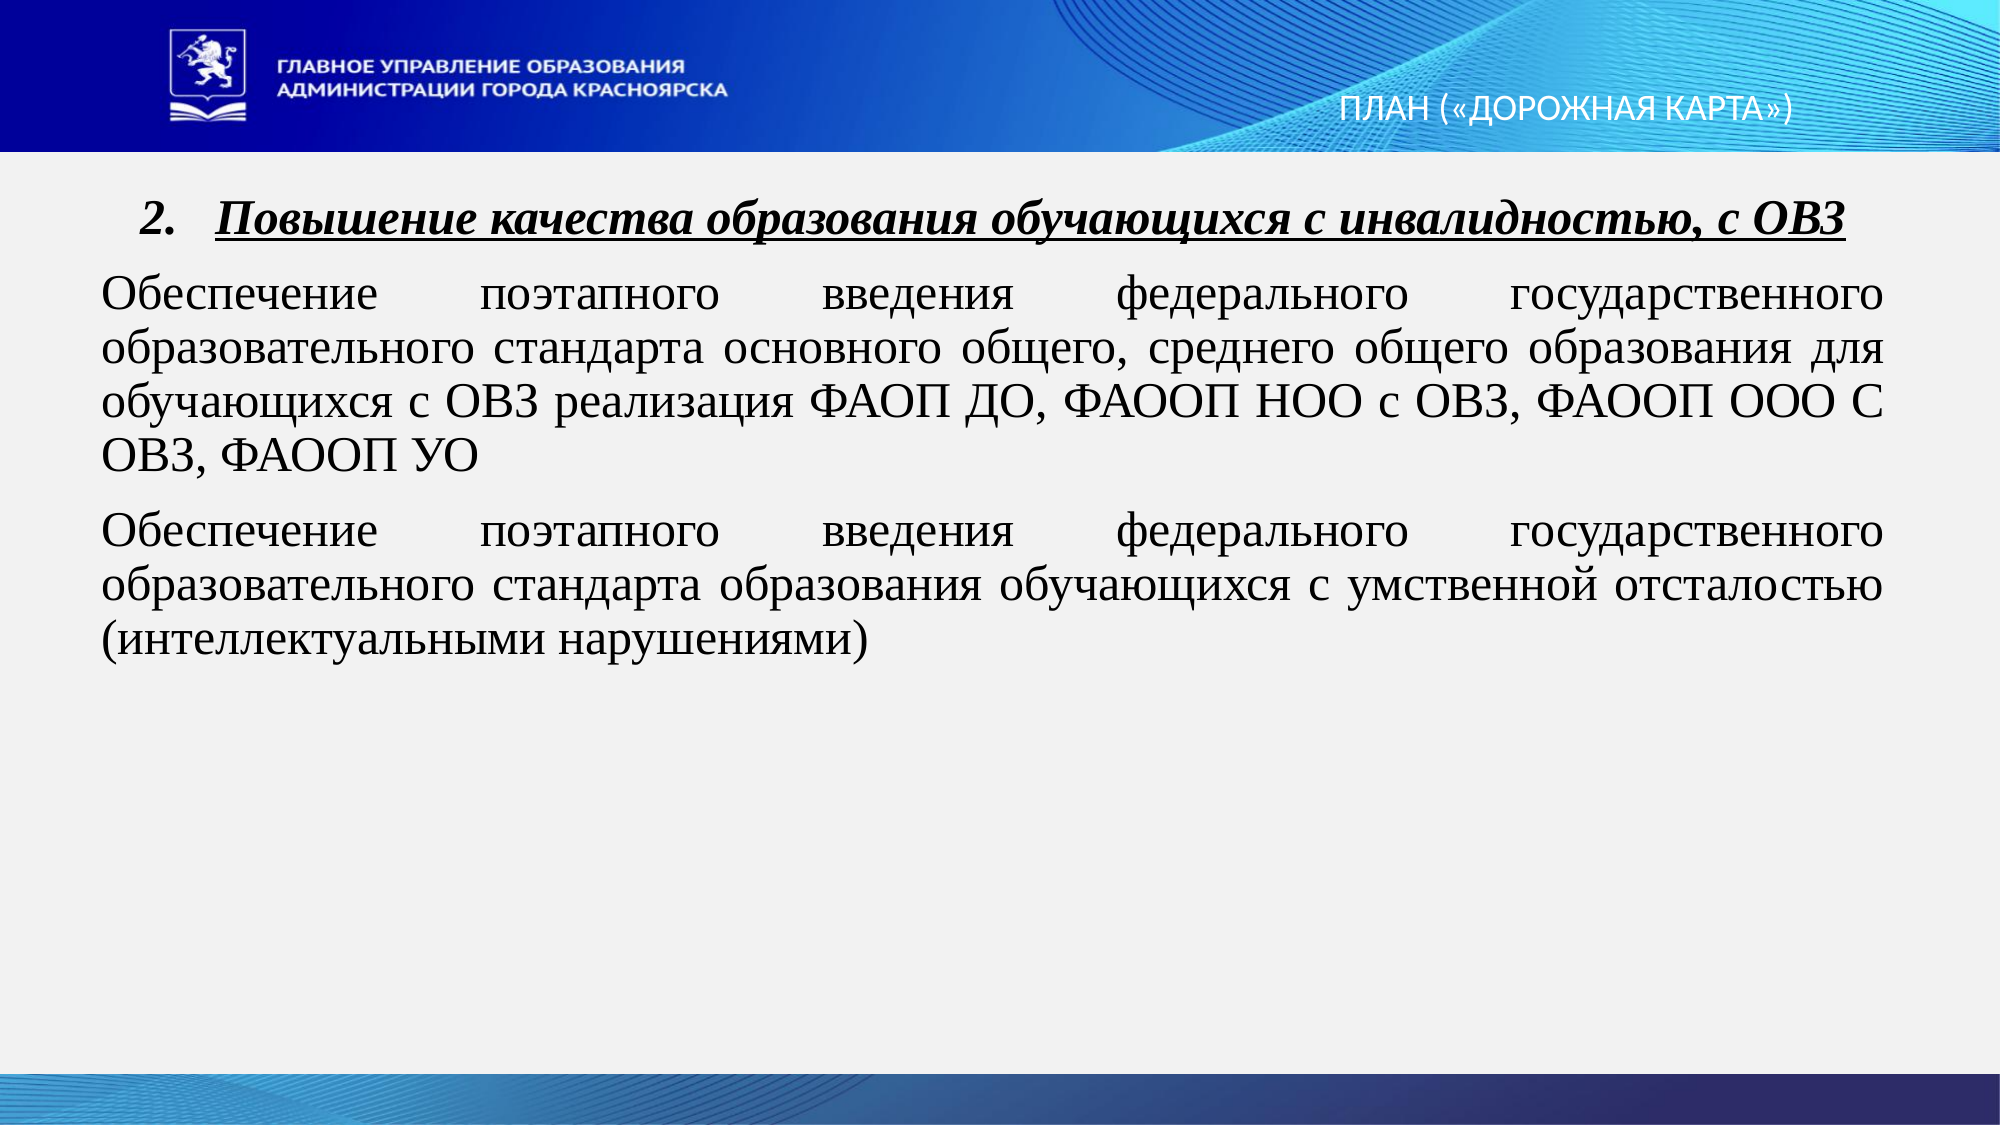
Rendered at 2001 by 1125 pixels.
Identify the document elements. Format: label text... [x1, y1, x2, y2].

picture [0, 0, 2000, 152]
list Повышение качества образования обучающихся с инвалидностью, с ОВЗ Обеспечение поэтапного введения федерального государственного образовательного стандарта основного общего, среднего общего образования для обучающихся с ОВЗ реализация ФАОП ДО, ФАООП НОО с ОВЗ, ФАООП ООО С ОВЗ, ФАООП УО Обеспечение поэтапного введения федерального государственного образовательного стандарта образования обучающихся с умственной отсталостью (интеллектуальными нарушениями) [86, 184, 1900, 1005]
picture [0, 1074, 2000, 1125]
